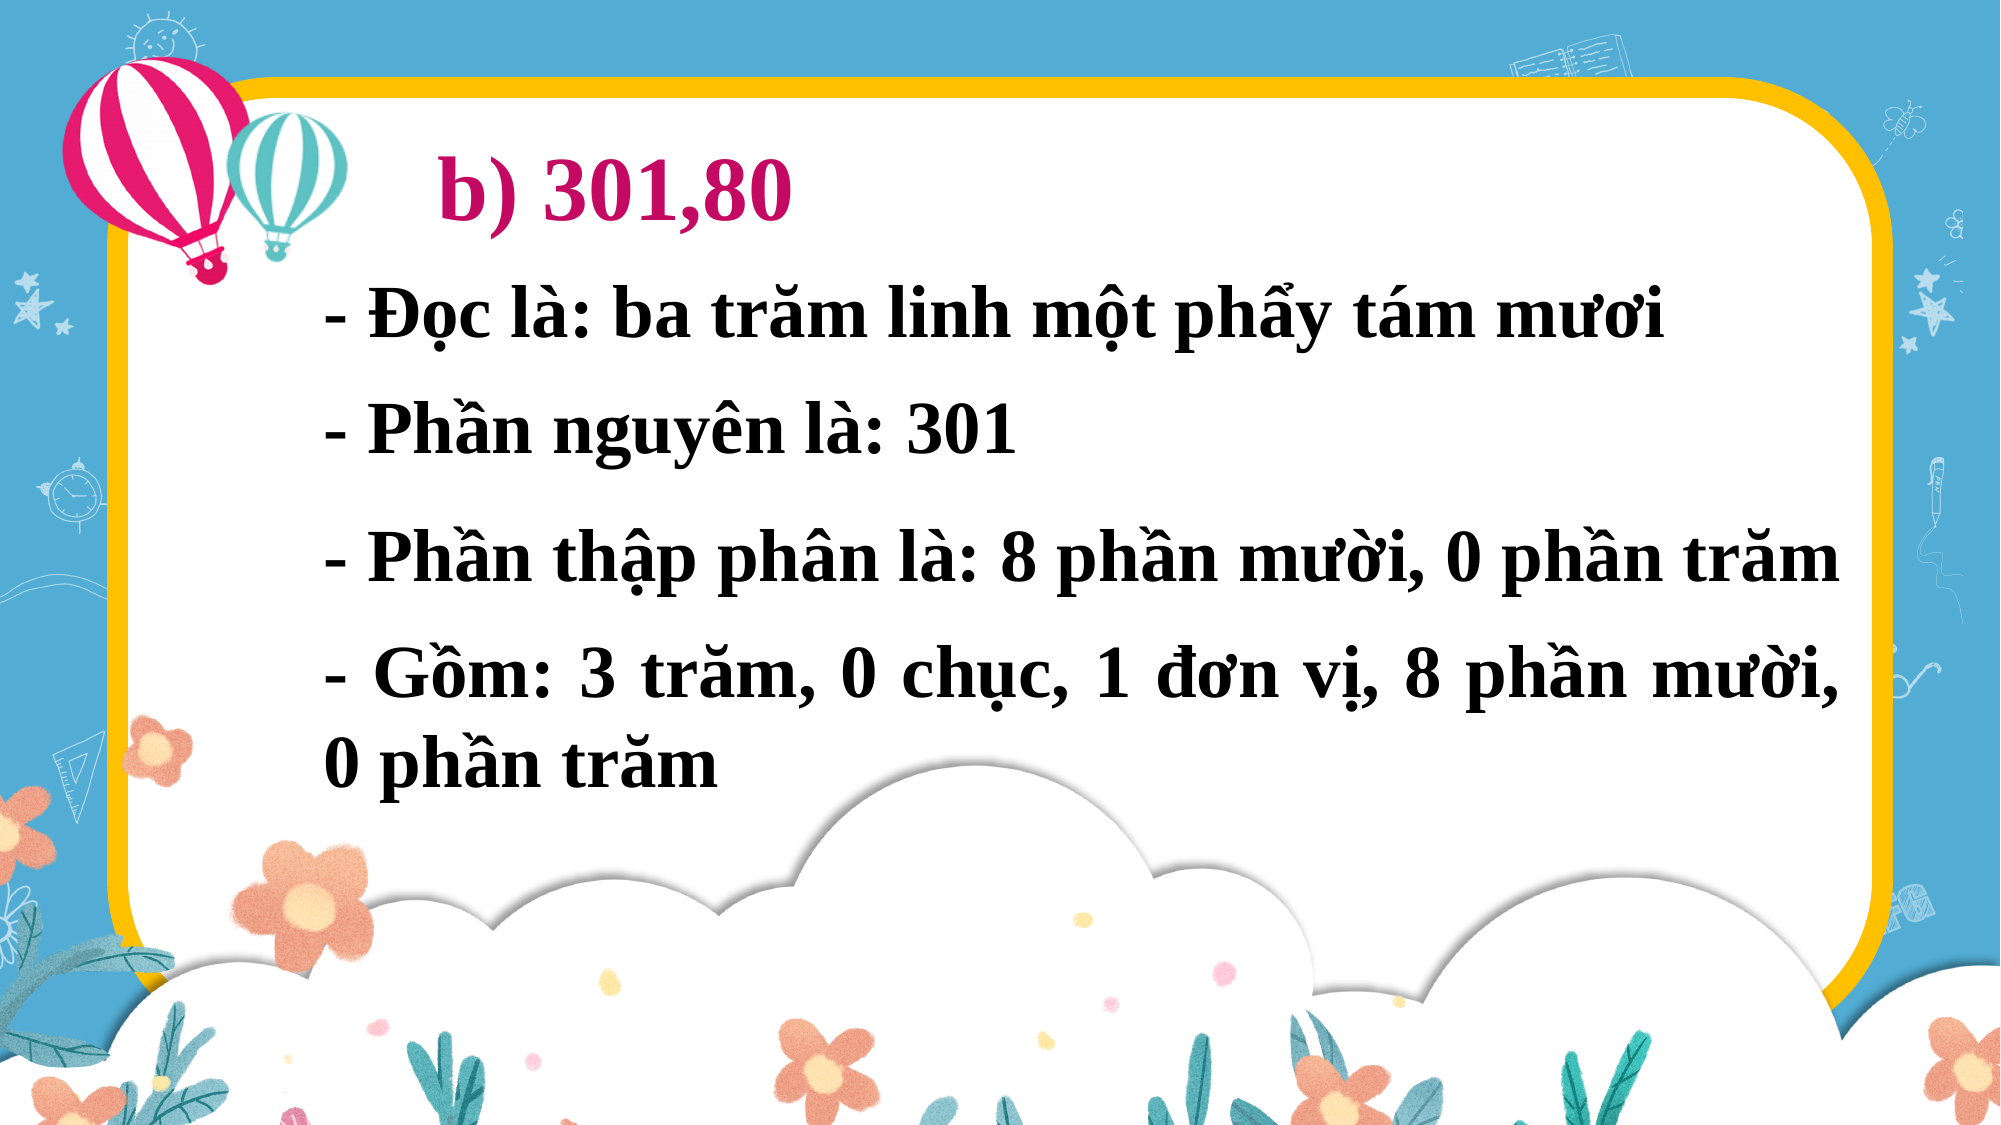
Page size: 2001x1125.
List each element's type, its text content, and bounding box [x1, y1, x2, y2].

text_box - Phần nguyên là: 301 [308, 371, 1520, 477]
picture [0, 0, 2001, 1125]
text_box b) 301,80 [423, 121, 979, 247]
text_box - Gồm: 3 trăm, 0 chục, 1 đơn vị, 8 phần mười, 0 phần trăm [308, 614, 1856, 810]
text_box - Phần thập phân là: 8 phần mười, 0 phần trăm [308, 498, 1877, 604]
text_box - Đọc là: ba trăm linh một phẩy tám mươi [308, 255, 1938, 360]
